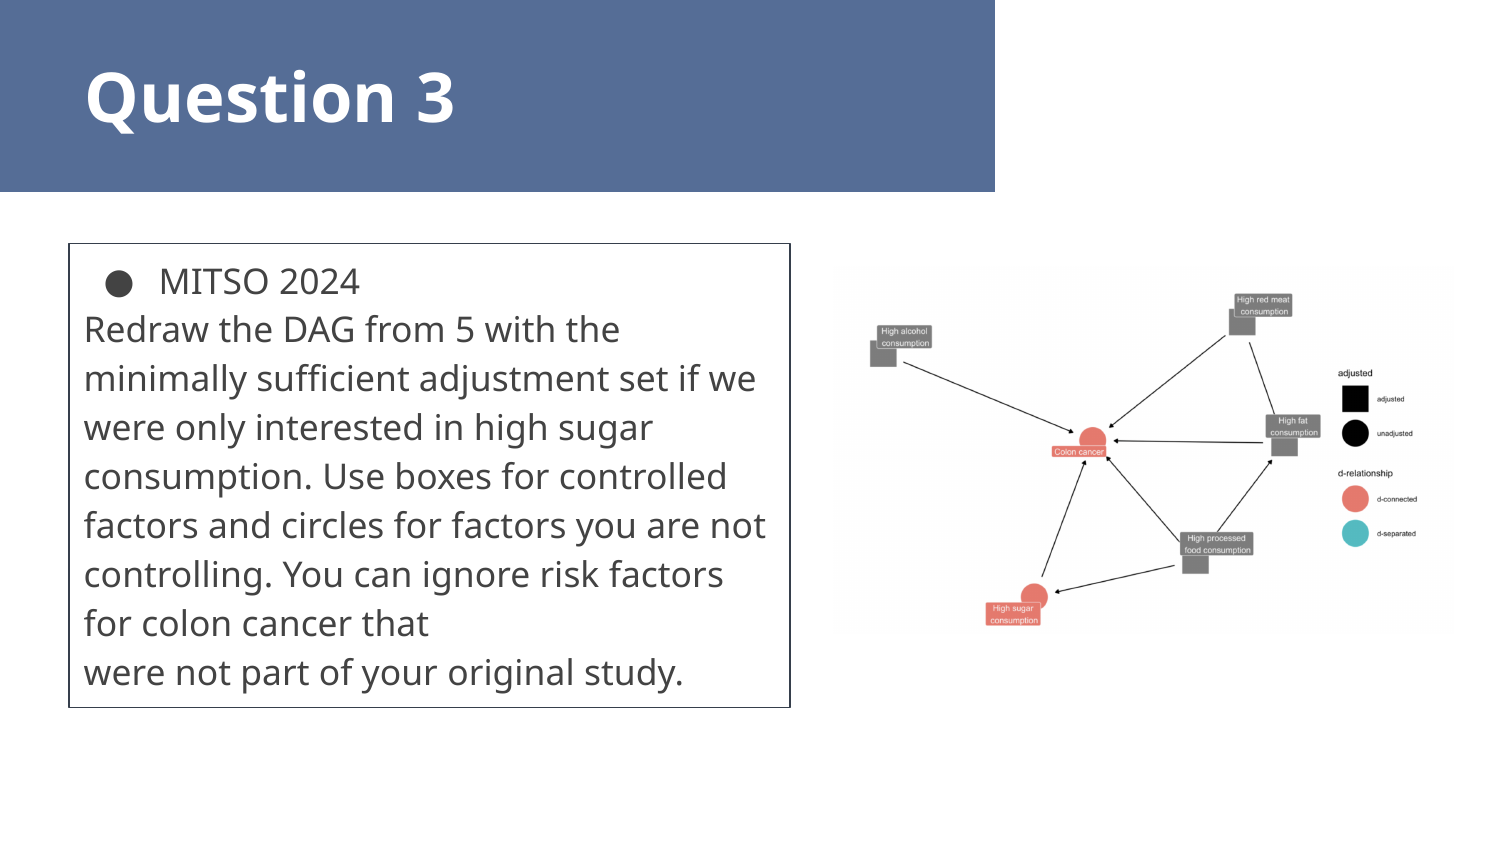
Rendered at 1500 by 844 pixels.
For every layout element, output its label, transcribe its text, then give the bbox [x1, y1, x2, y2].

picture [833, 265, 1455, 634]
title Question 3 [69, 39, 824, 211]
text_box MITSO 2024 Redraw the DAG from 5 with the minimally sufficient adjustment set if we were only interested in high sugar consumption. Use boxes for controlled factors and circles for factors you are not controlling. You can ignore risk factors for colon cancer that were not part of your original study. [68, 243, 790, 708]
text_box [0, 0, 995, 192]
